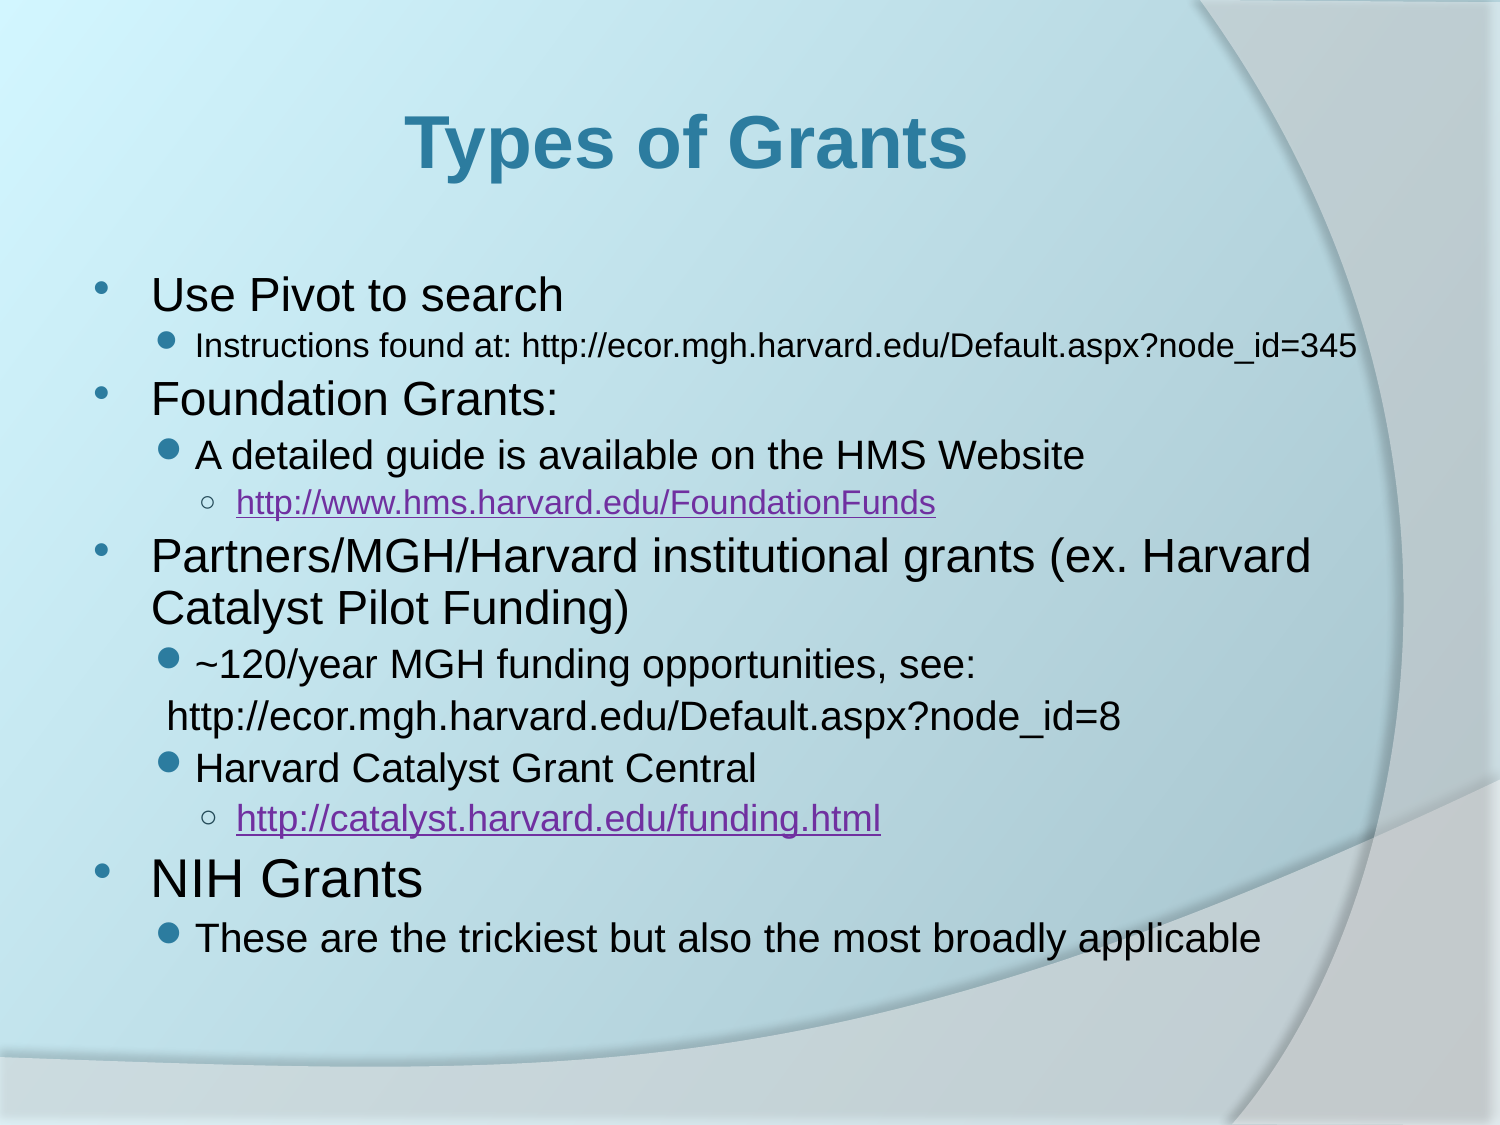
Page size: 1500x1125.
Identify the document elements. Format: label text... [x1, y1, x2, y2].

title Types of Grants [75, 45, 1300, 233]
list Use Pivot to search Instructions found at: http://ecor.mgh.harvard.edu/Default.aspx?node_id=345 Foundation Grants: A detailed guide is available on the HMS Website http://www.hms.harvard.edu/FoundationFunds Partners/MGH/Harvard institutional grants (ex. Harvard Catalyst Pilot Funding) ~120/year MGH funding opportunities, see: http://ecor.mgh.harvard.edu/Default.aspx?node_id=8 Harvard Catalyst Grant Central http://catalyst.harvard.edu/funding.html NIH Grants These are the trickiest but also the most broadly applicable [75, 262, 1400, 1005]
